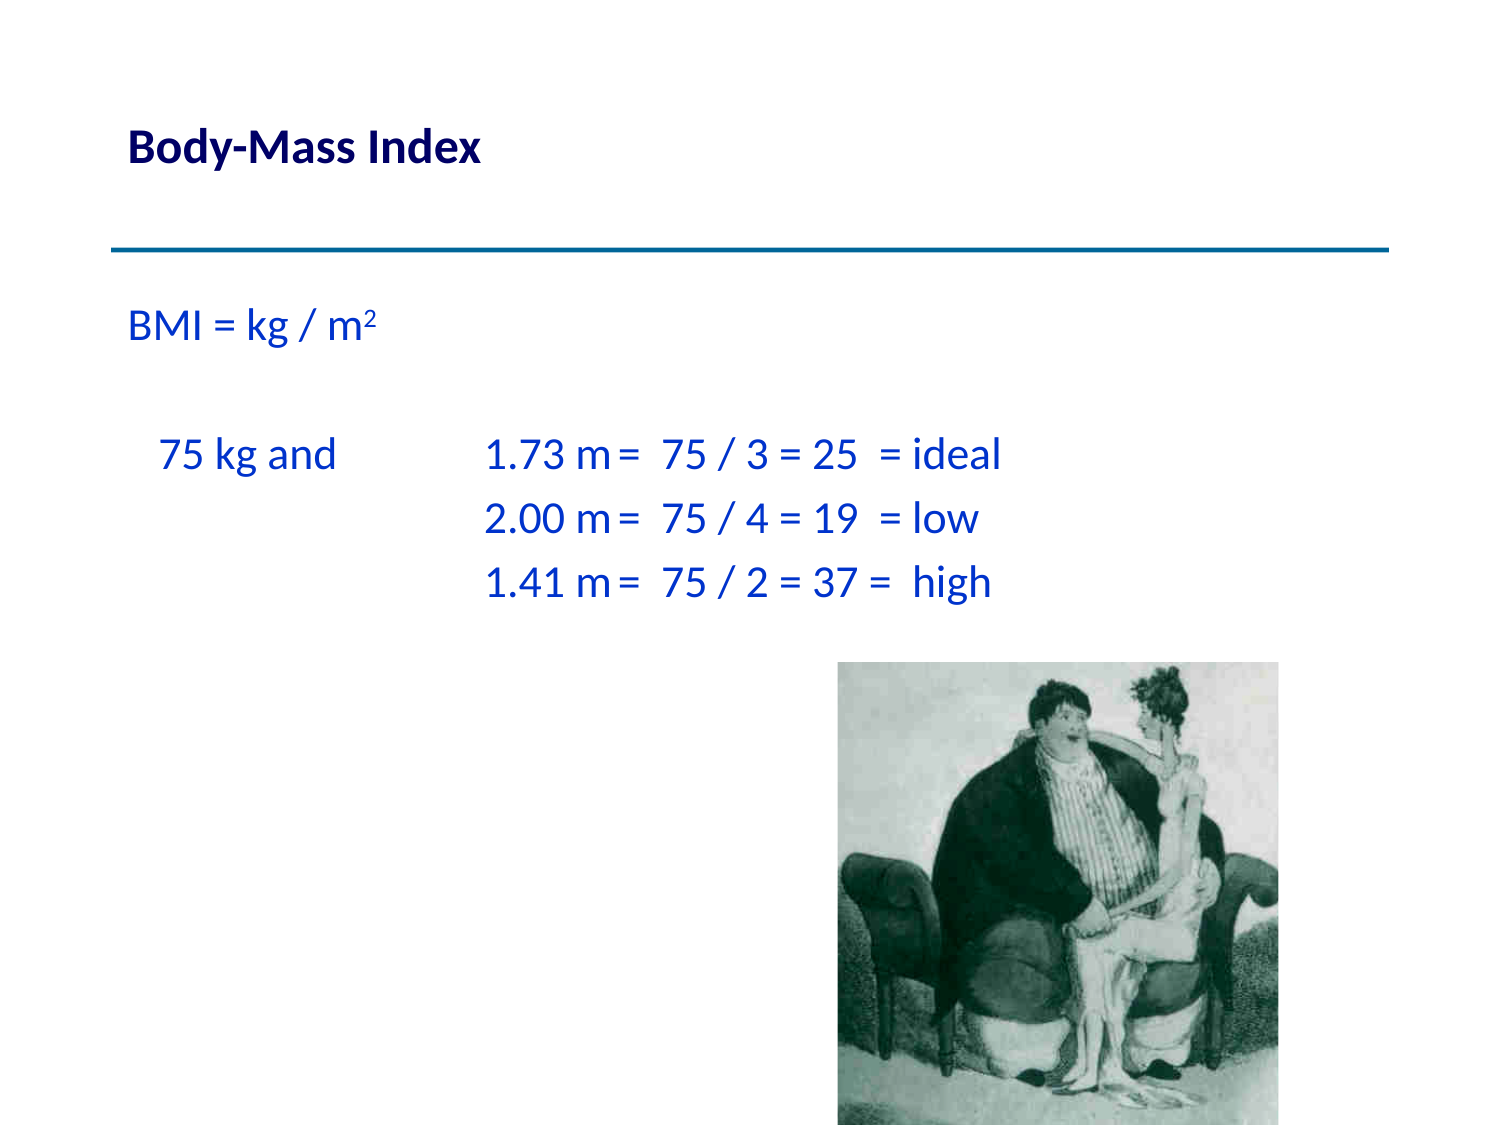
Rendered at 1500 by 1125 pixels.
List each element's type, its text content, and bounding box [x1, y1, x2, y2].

picture [837, 662, 1279, 1125]
title Body-Mass Index [112, 37, 1388, 250]
list BMI = kg / m2 75 kg and 1.73 m = 75 / 3 = 25 = ideal 2.00 m = 75 / 4 = 19 = low 1.41 m = 75 / 2 = 37 = high [112, 287, 1388, 1000]
